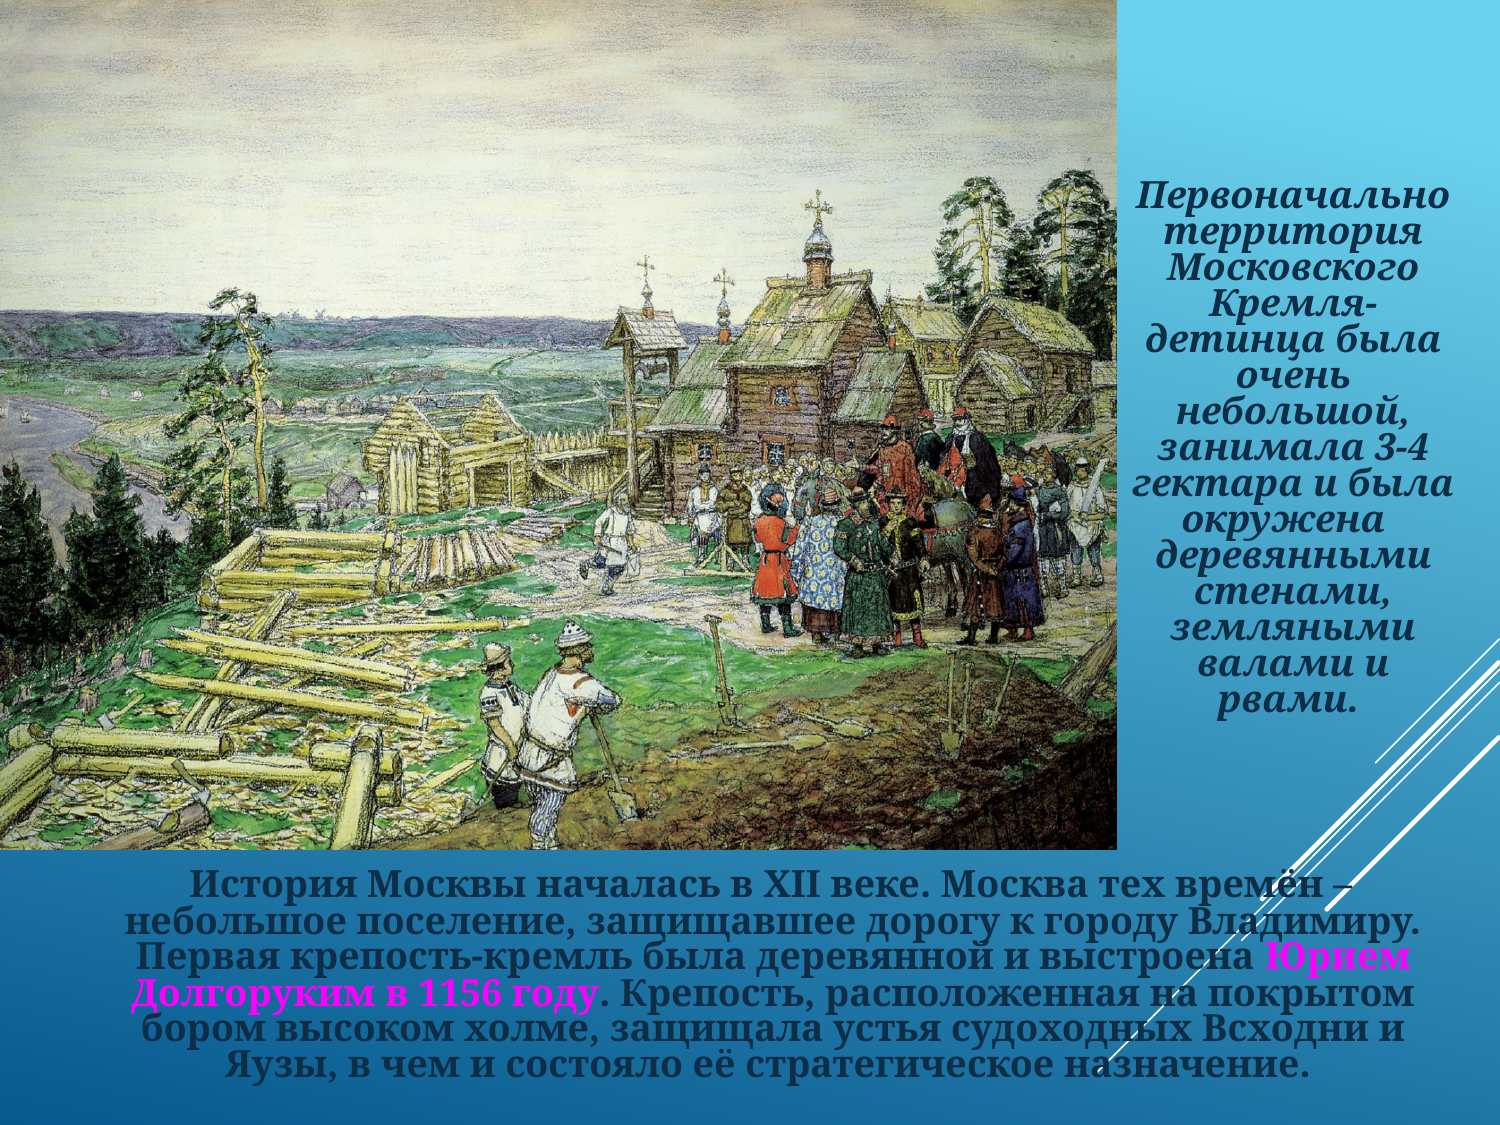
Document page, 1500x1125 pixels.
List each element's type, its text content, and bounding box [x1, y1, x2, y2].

picture [0, 0, 1117, 851]
list История Москвы началась в XII веке. Москва тех времён – небольшое поселение, защищавшее дорогу к городу Владимиру. Первая крепость-кремль была деревянной и выстроена Юрием Долгоруким в 1156 году. Крепость, расположенная на покрытом бором высоком холме, защищала устья судоходных Всходни и Яузы, в чем и состояло её стратегическое назначение. [29, 857, 1471, 1102]
text_box Первоначально территория Московского Кремля-детинца была очень небольшой, занимала 3-4 гектара и была окружена деревянными стенами, земляными валами и рвами. [1117, 172, 1471, 727]
